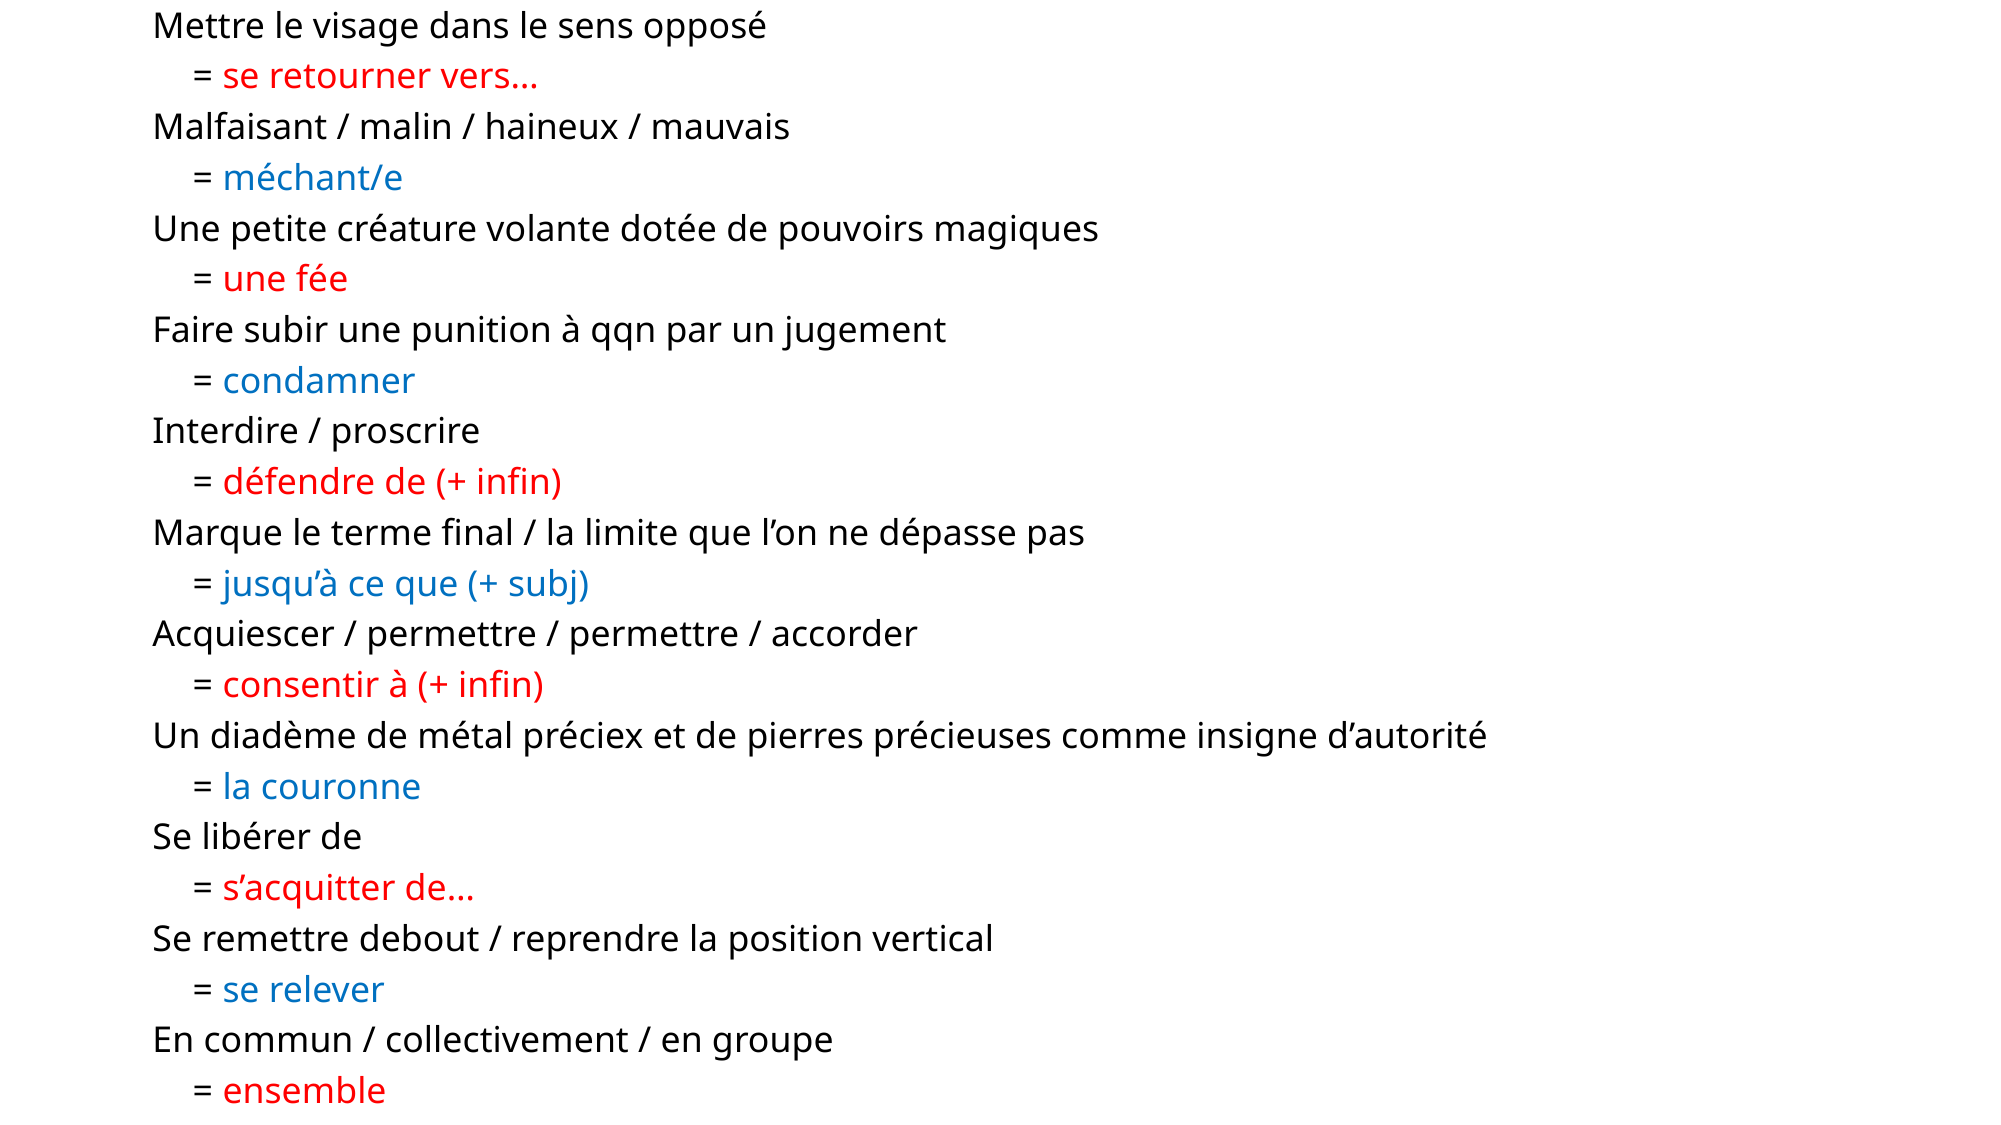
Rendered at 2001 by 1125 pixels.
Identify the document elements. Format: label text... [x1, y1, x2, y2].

list Mettre le visage dans le sens opposé = se retourner vers… Malfaisant / malin / haineux / mauvais = méchant/e Une petite créature volante dotée de pouvoirs magiques = une fée Faire subir une punition à qqn par un jugement = condamner Interdire / proscrire = défendre de (+ infin) Marque le terme final / la limite que l’on ne dépasse pas = jusqu’à ce que (+ subj) Acquiescer / permettre / permettre / accorder = consentir à (+ infin) Un diadème de métal préciex et de pierres précieuses comme insigne d’autorité = la couronne Se libérer de = s’acquitter de… Se remettre debout / reprendre la position vertical = se relever En commun / collectivement / en groupe = ensemble [137, 0, 2000, 1125]
